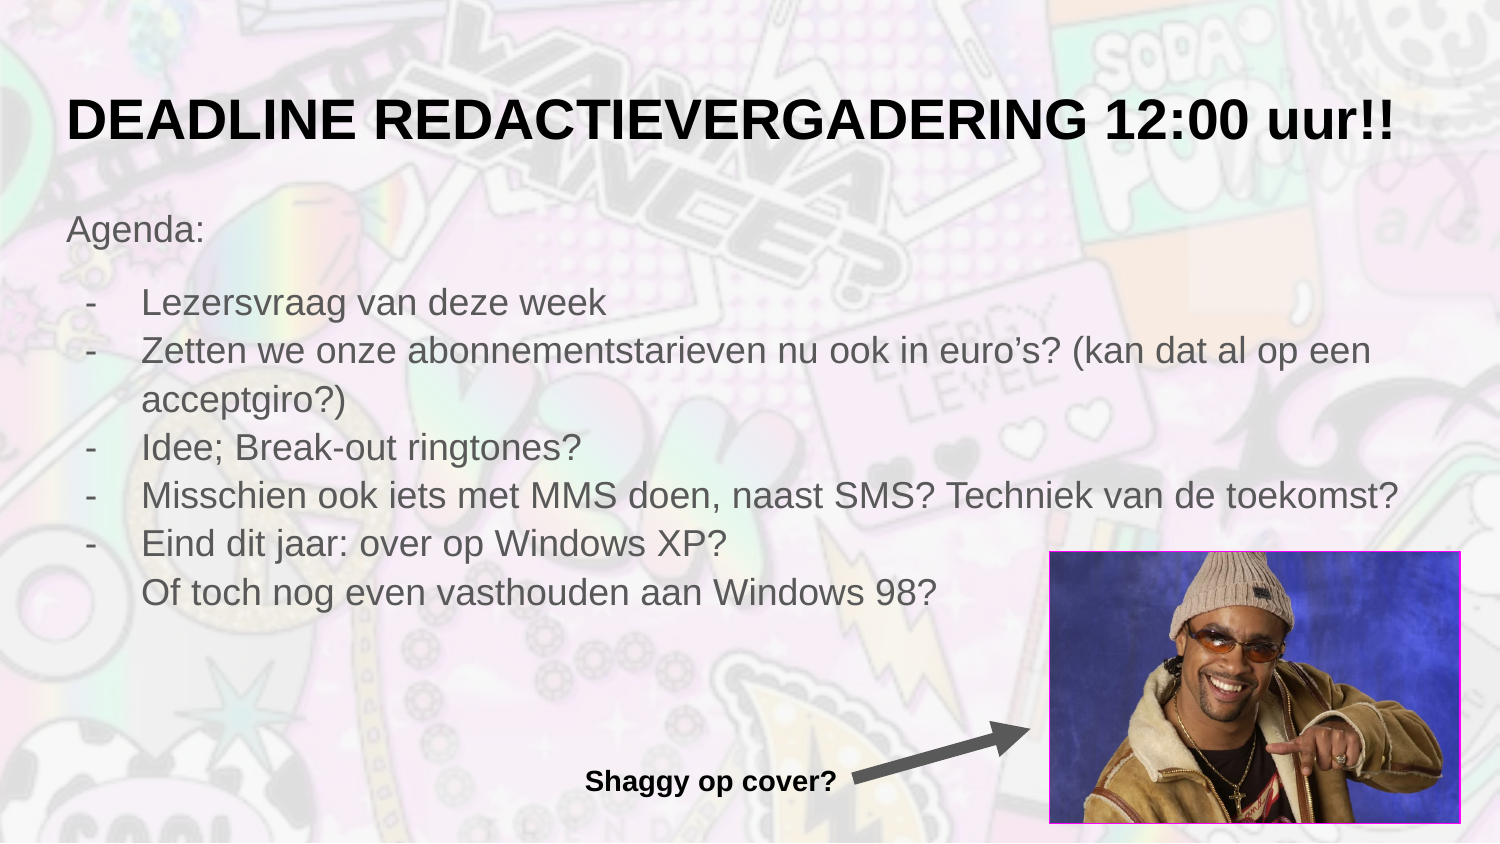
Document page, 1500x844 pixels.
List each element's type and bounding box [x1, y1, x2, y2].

picture [0, 0, 1500, 843]
text_box [852, 728, 1031, 779]
